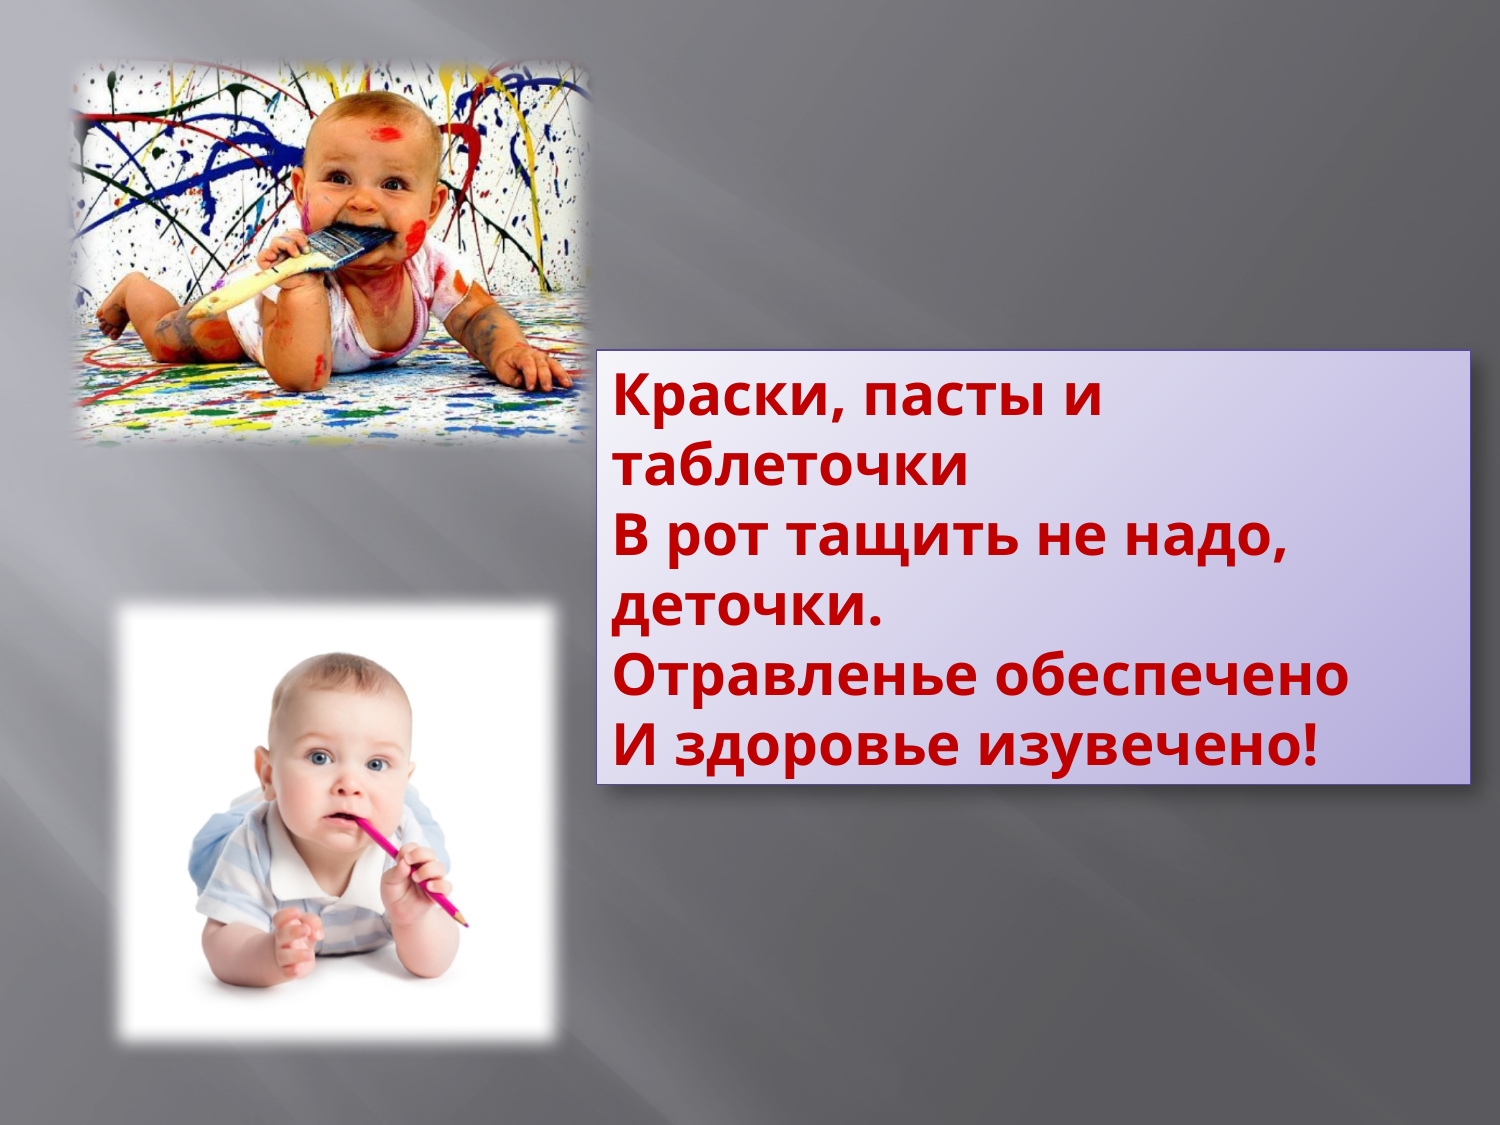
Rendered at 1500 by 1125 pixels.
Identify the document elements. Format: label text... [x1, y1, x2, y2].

picture [64, 54, 597, 454]
text_box Краски, пасты и таблеточки В рот тащить не надо, деточки. Отравленье обеспечено И здоровье изувечено! [596, 349, 1471, 785]
picture [100, 585, 574, 1059]
